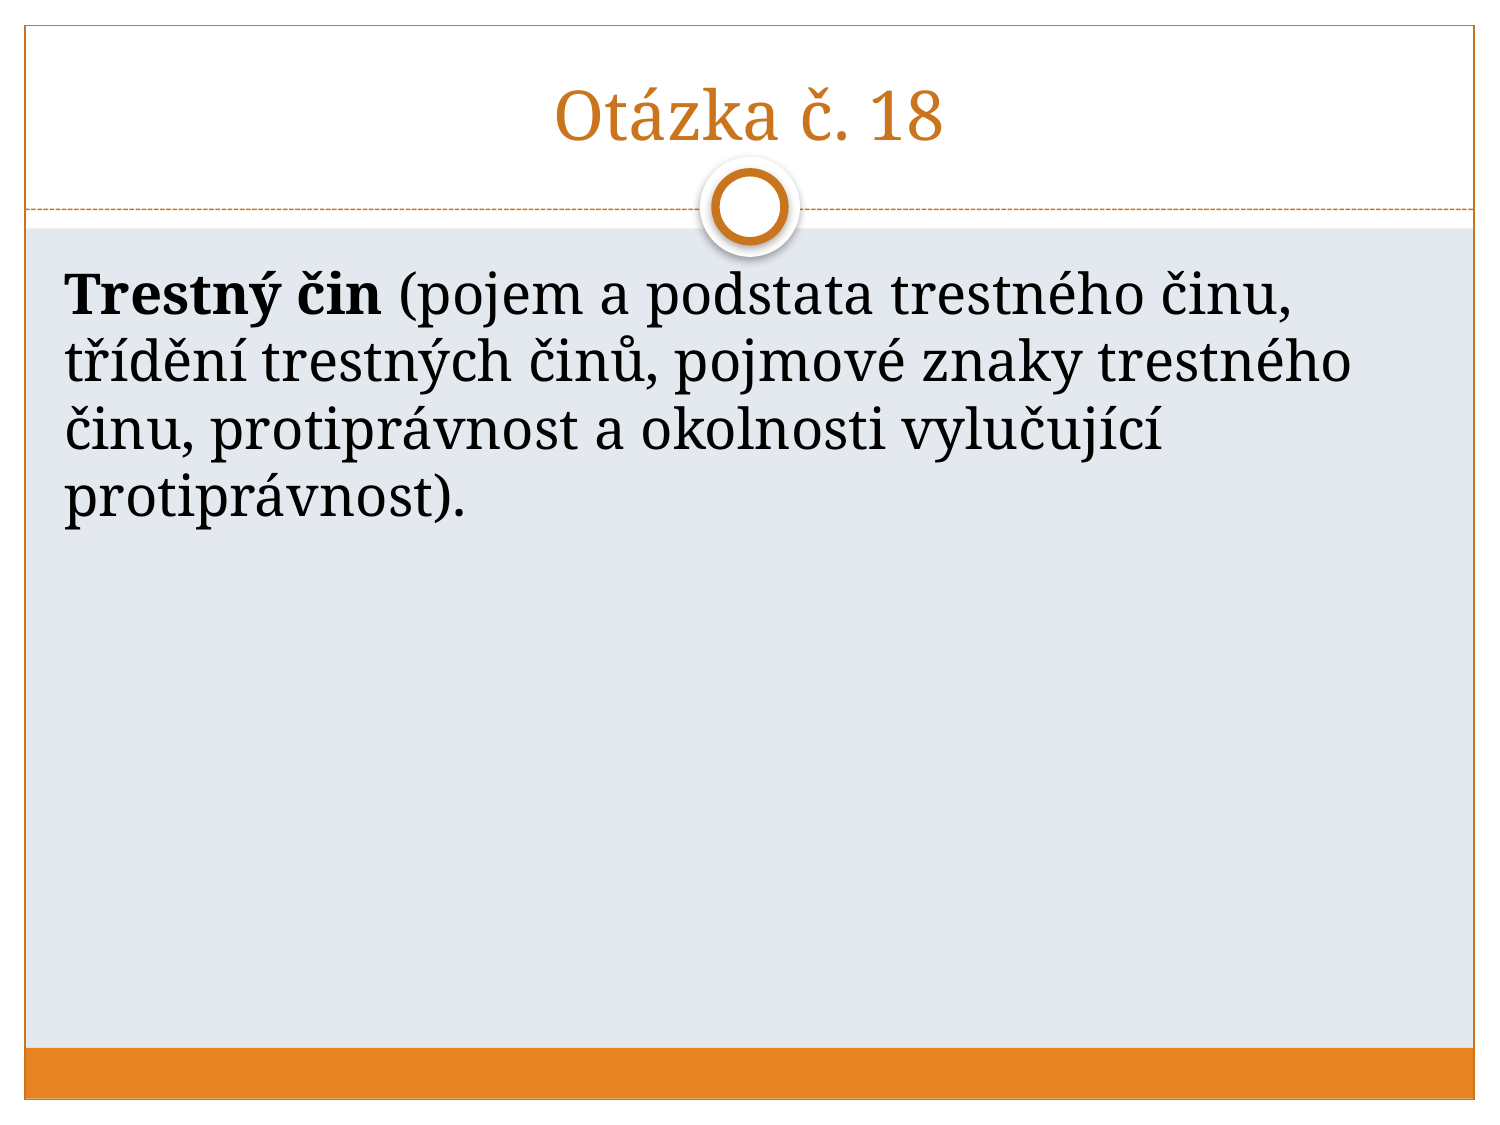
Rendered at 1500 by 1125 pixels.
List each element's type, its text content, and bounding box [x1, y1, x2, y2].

title Otázka č. 18 [49, 37, 1450, 162]
list Trestný čin (pojem a podstata trestného činu, třídění trestných činů, pojmové znaky trestného činu, protiprávnost a okolnosti vylučující protiprávnost). [49, 250, 1445, 1001]
